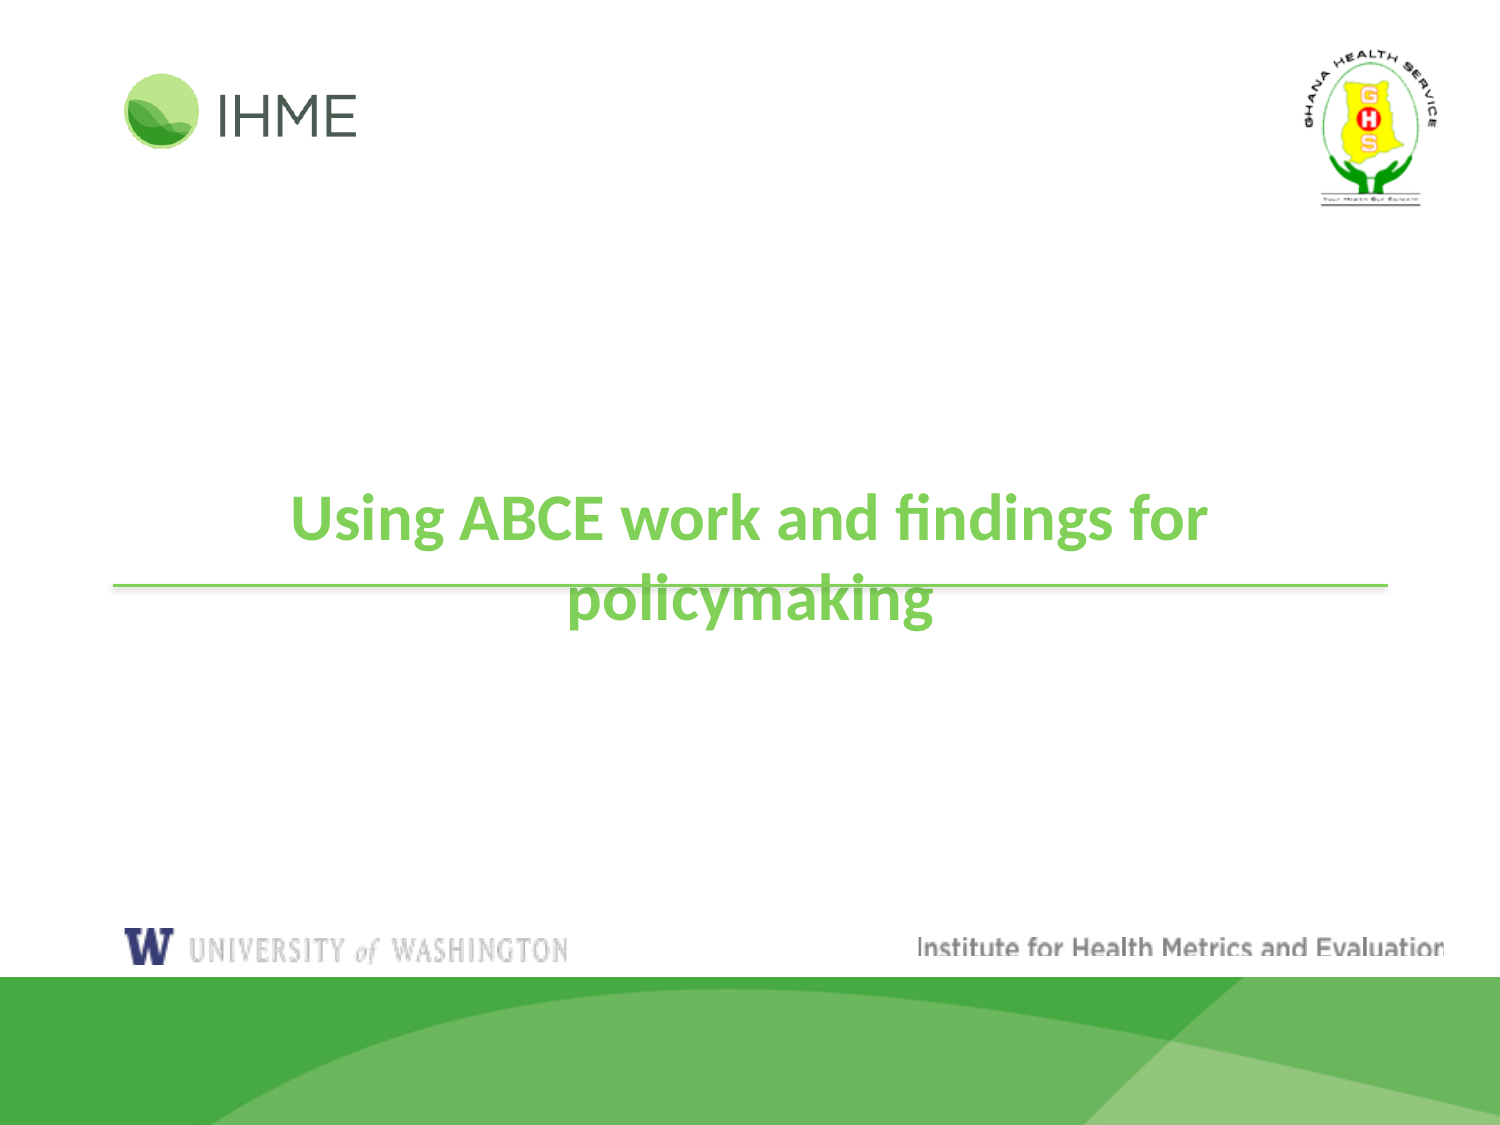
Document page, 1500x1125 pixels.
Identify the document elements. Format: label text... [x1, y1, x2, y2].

picture [124, 928, 567, 965]
picture [918, 936, 1444, 957]
picture [124, 72, 356, 149]
picture [1287, 36, 1454, 221]
title Using ABCE work and findings for policymaking [85, 466, 1417, 574]
picture [0, 977, 1500, 1125]
